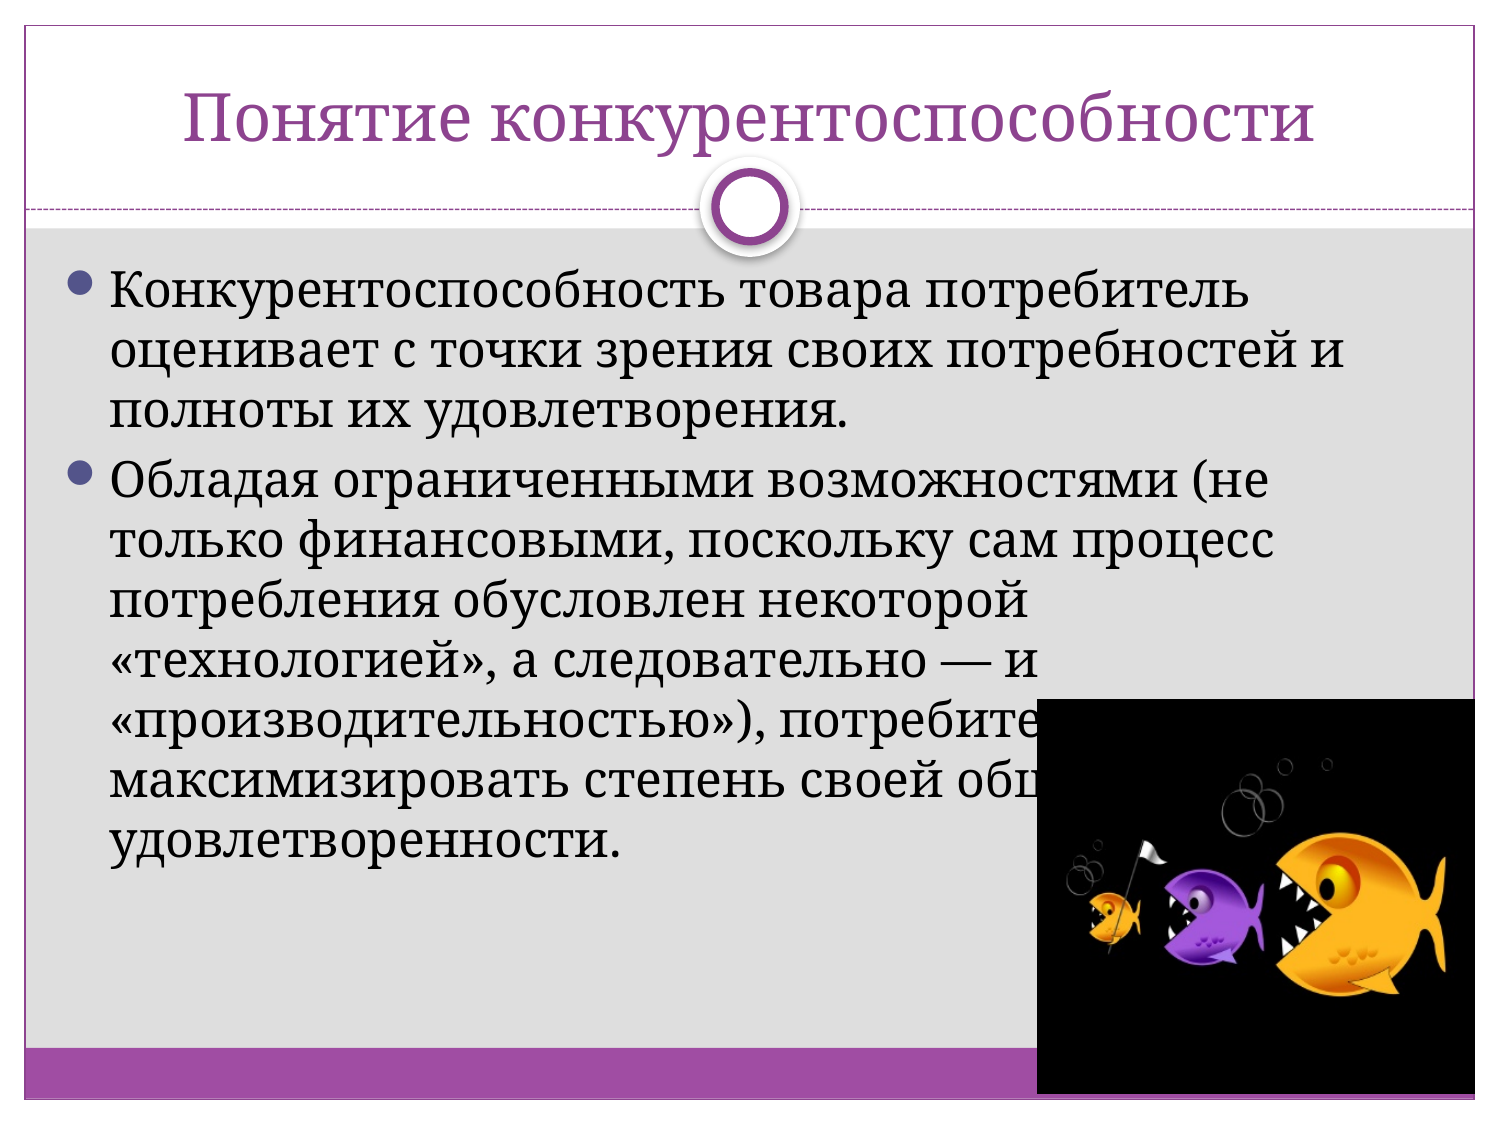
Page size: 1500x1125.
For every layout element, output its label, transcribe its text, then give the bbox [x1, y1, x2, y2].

list Конкурентоспособность товара потребитель оценивает с точки зрения своих потребностей и полноты их удовлетворения. Обладая ограниченными возможностями (не только финансовыми, поскольку сам процесс потребления обусловлен некоторой «технологией», а следовательно — и «производительностью»), потребитель стремится максимизировать степень своей общей удовлетворенности. [49, 250, 1445, 1001]
picture [1037, 699, 1476, 1094]
title Понятие конкурентоспособности [49, 37, 1450, 162]
